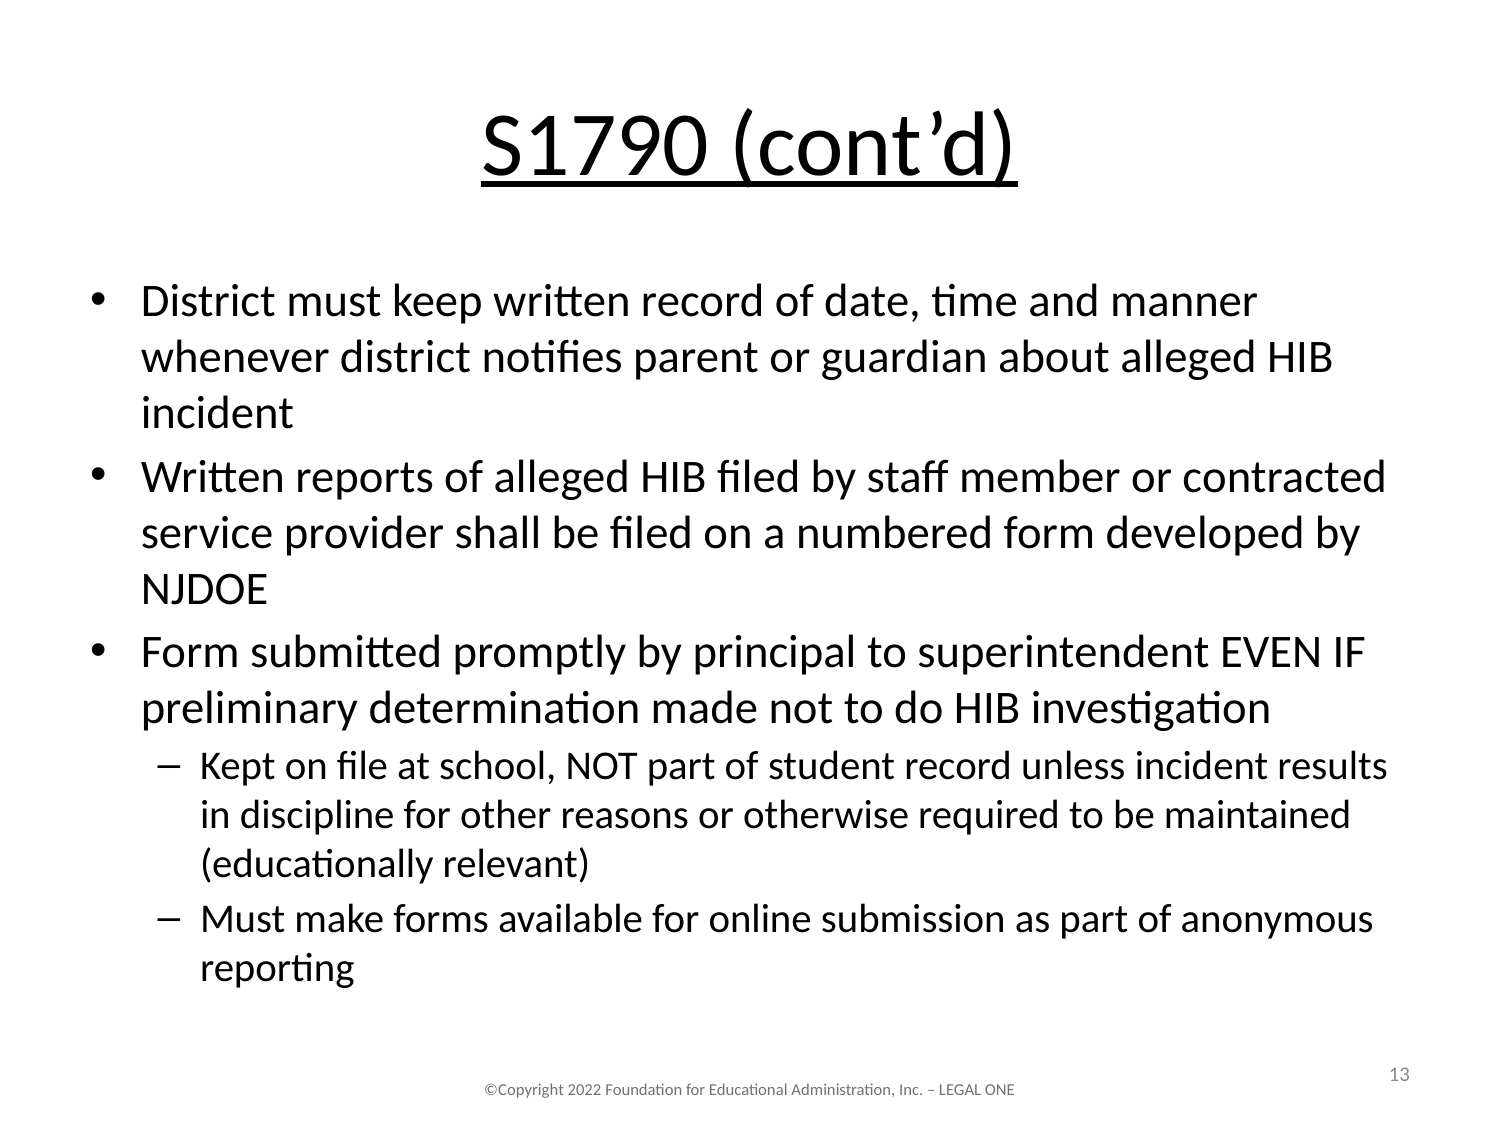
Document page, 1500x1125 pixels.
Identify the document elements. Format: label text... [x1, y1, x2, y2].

list District must keep written record of date, time and manner whenever district notifies parent or guardian about alleged HIB incident Written reports of alleged HIB filed by staff member or contracted service provider shall be filed on a numbered form developed by NJDOE Form submitted promptly by principal to superintendent EVEN IF preliminary determination made not to do HIB investigation Kept on file at school, NOT part of student record unless incident results in discipline for other reasons or otherwise required to be maintained (educationally relevant) Must make forms available for online submission as part of anonymous reporting [75, 262, 1425, 1005]
title S1790 (cont’d) [75, 45, 1425, 233]
slide_number ‹#› [1074, 1042, 1425, 1103]
